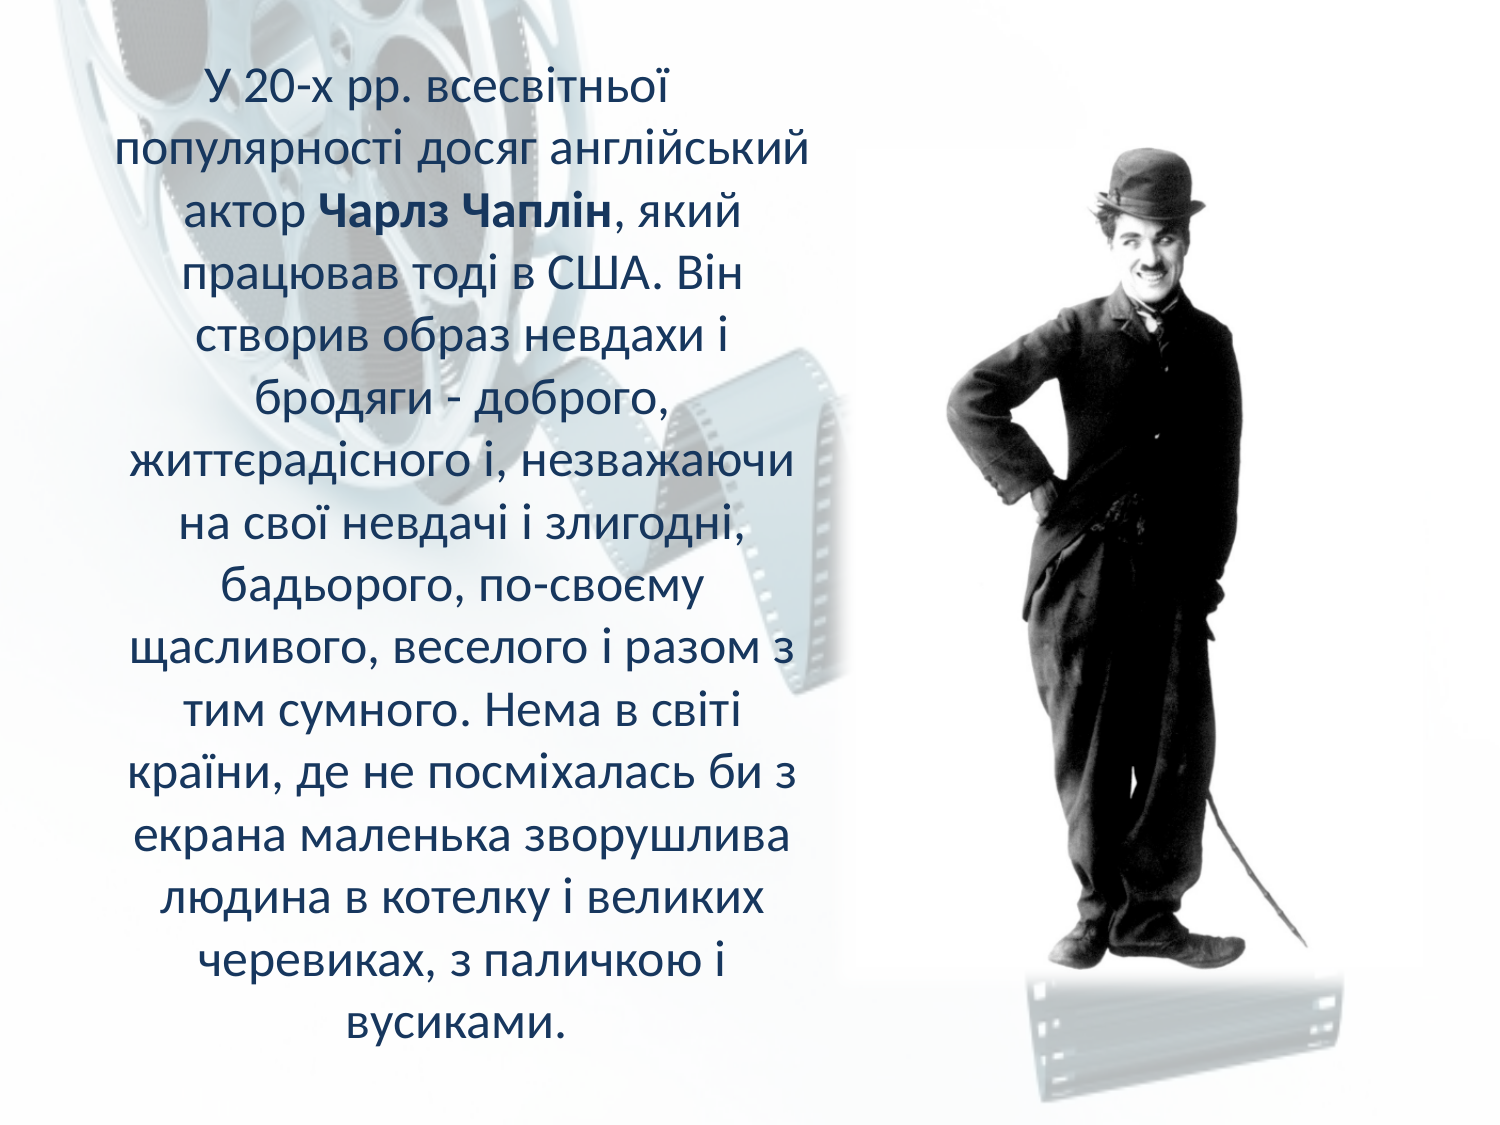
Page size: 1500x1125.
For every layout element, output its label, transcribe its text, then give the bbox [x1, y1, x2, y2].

picture [820, 113, 1459, 1003]
list У 20-х рр. всесвітньої популярності досяг англійський актор Чарлз Чаплін, який працював тоді в США. Він створив образ невдахи і бродяги - доброго, життєрадісного і, незважаючи на свої невдачі і злигодні, бадьорого, по-своєму щасливого, веселого і разом з тим сумного. Нема в світі країни, де не посміхалась би з екрана маленька зворушлива людина в котелку і великих черевиках, з паличкою і вусиками. [40, 42, 834, 1059]
